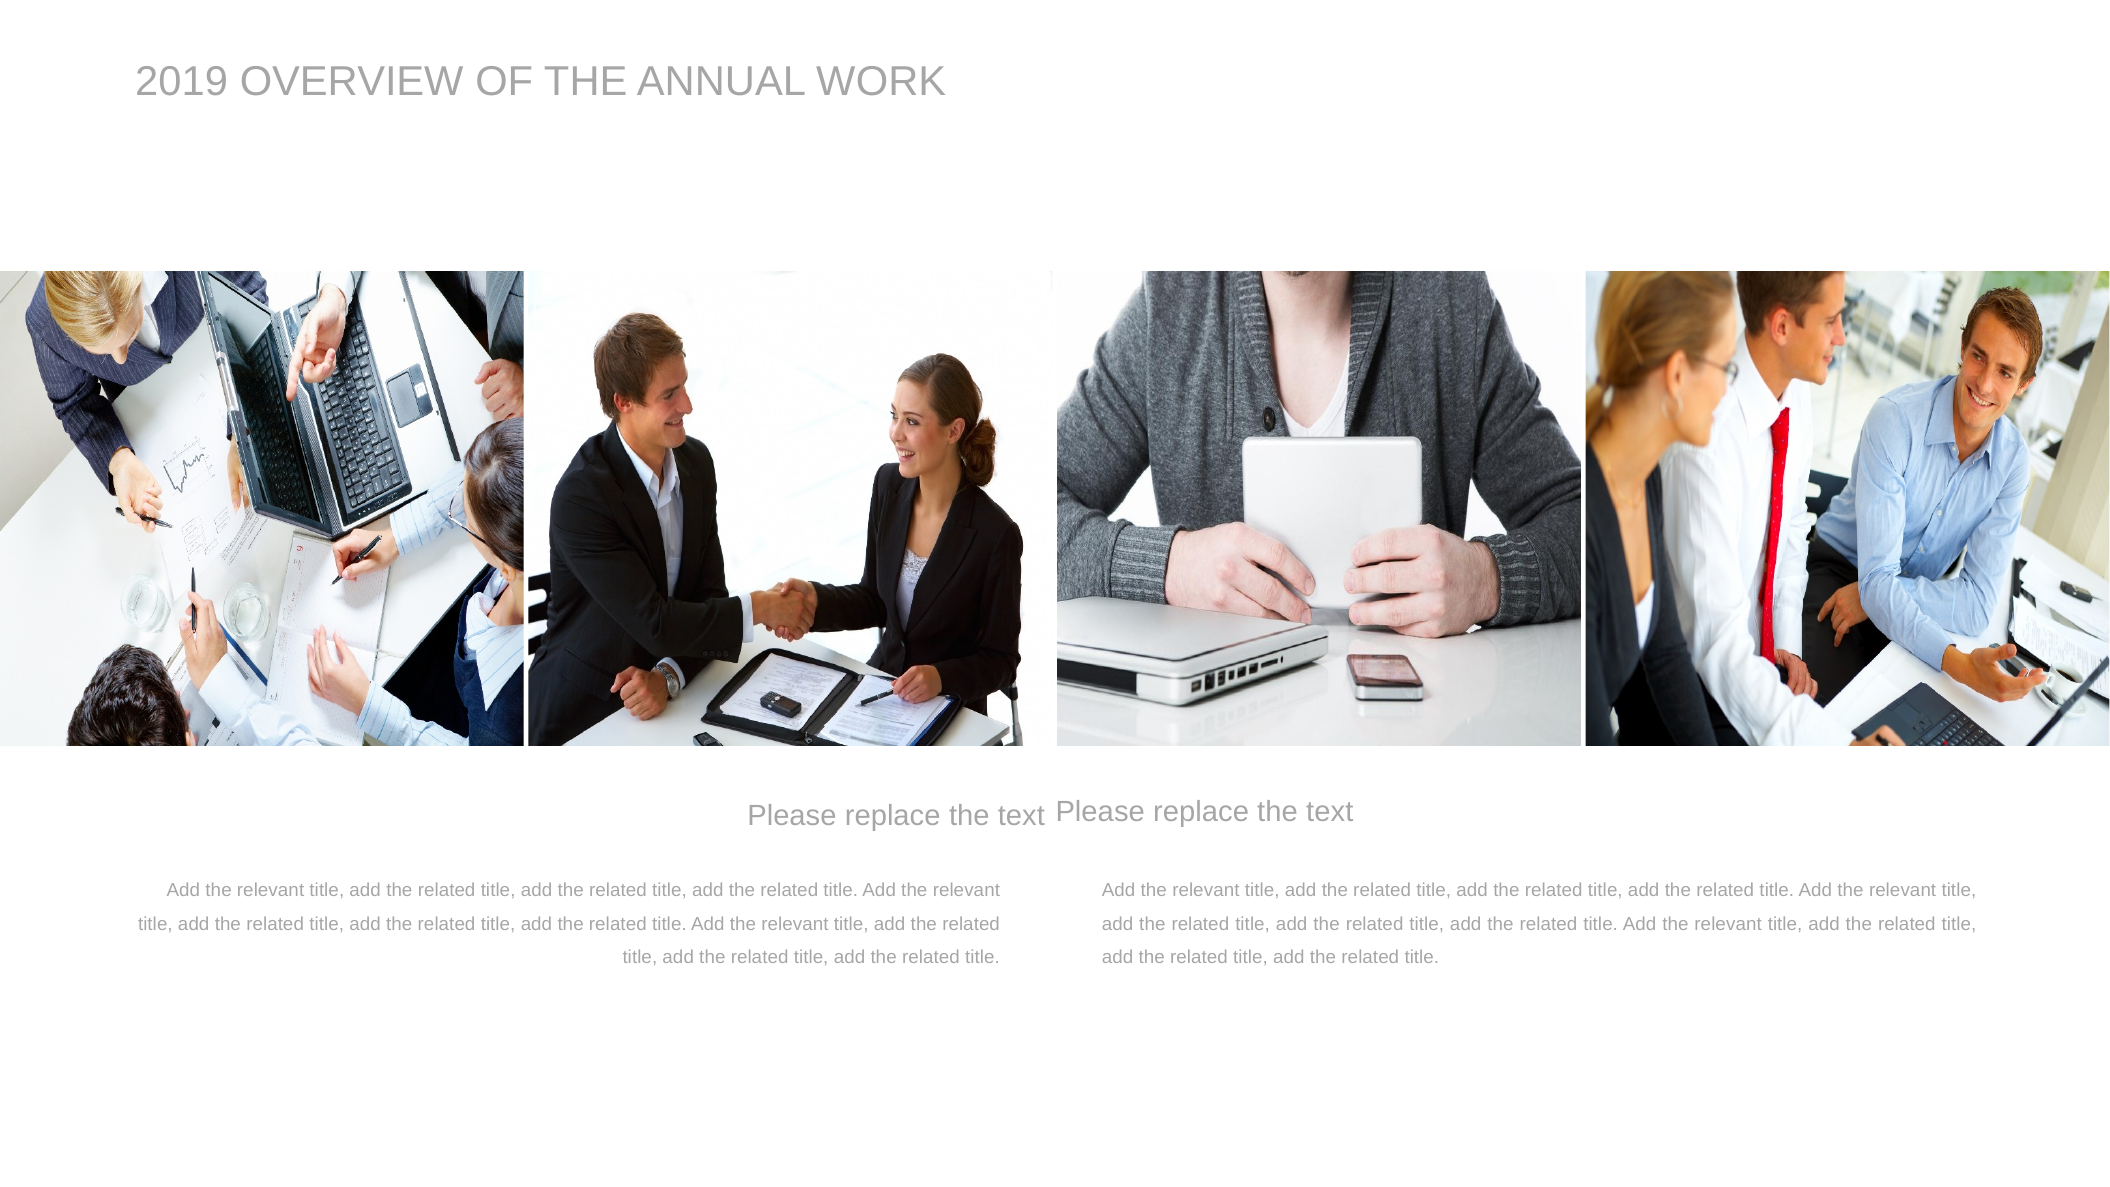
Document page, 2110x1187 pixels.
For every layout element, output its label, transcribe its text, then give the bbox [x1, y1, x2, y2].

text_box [133, 796, 1000, 931]
text_box [1056, 271, 1582, 747]
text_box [1101, 792, 1976, 931]
text_box [0, 271, 525, 747]
text_box [1585, 271, 2110, 747]
text_box [527, 271, 1053, 747]
text_box 2019 OVERVIEW OF THE ANNUAL WORK [135, 53, 1504, 104]
